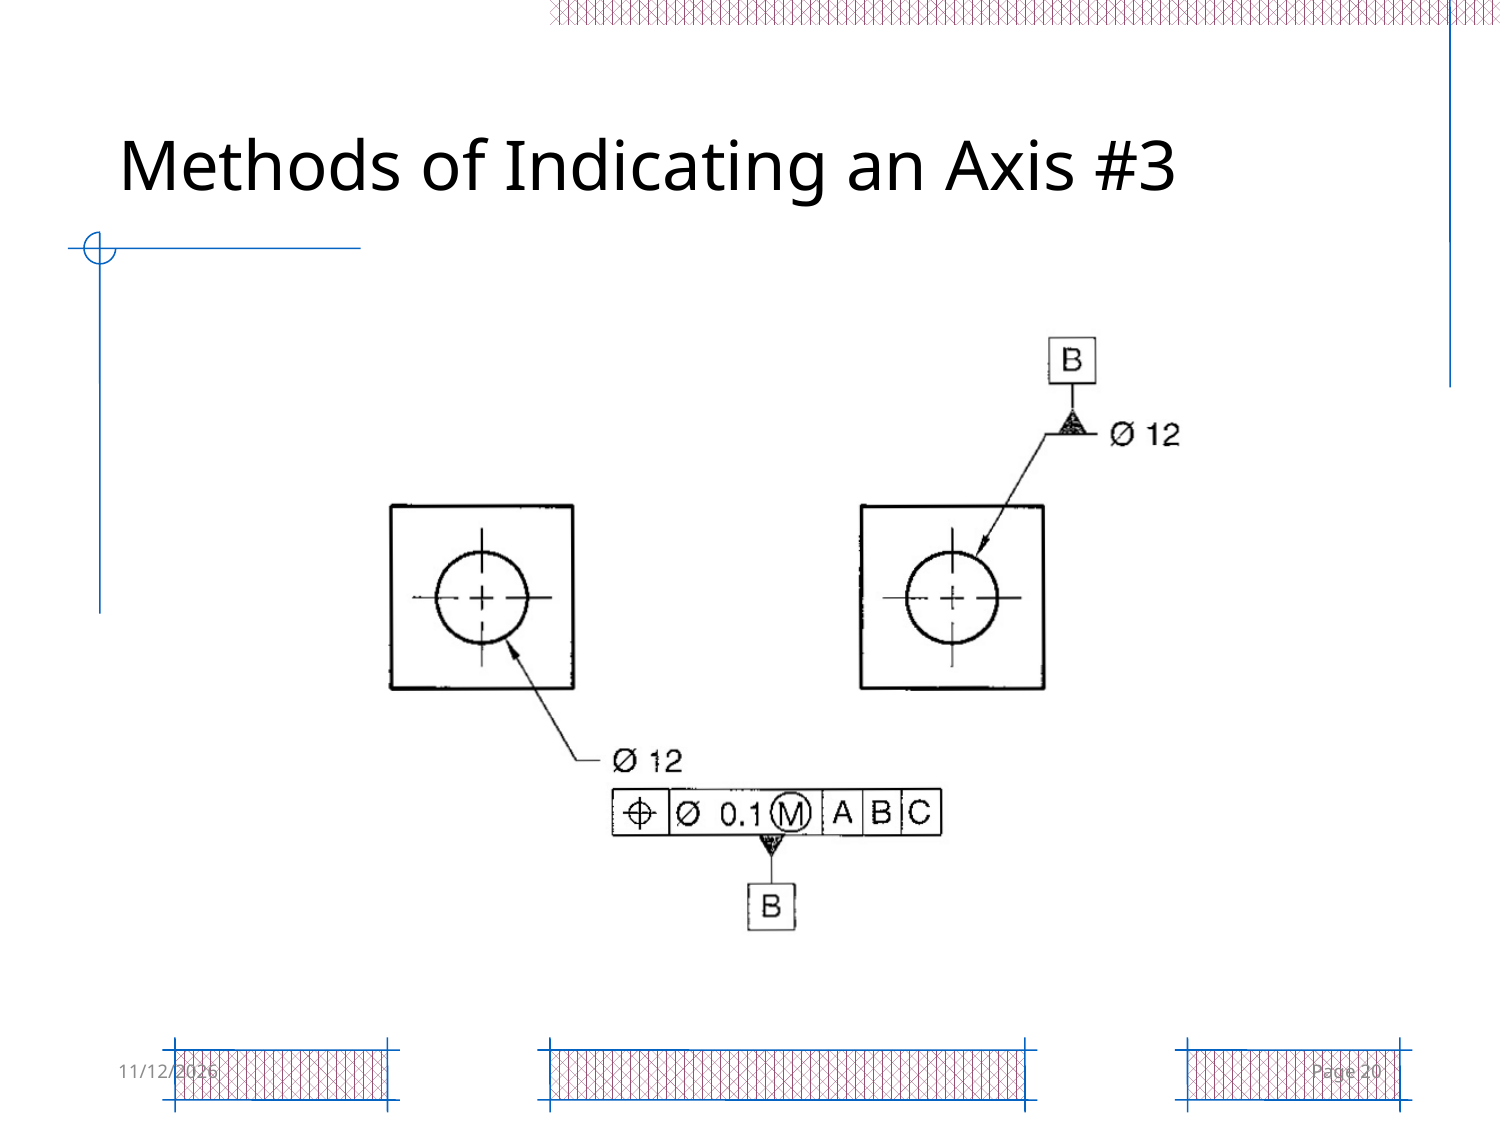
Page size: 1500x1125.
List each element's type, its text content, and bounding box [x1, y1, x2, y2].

title Methods of Indicating an Axis #3 [103, 59, 1397, 278]
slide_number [103, 1042, 441, 1103]
picture [324, 312, 1194, 938]
slide_number Page 20 [1059, 1042, 1397, 1103]
